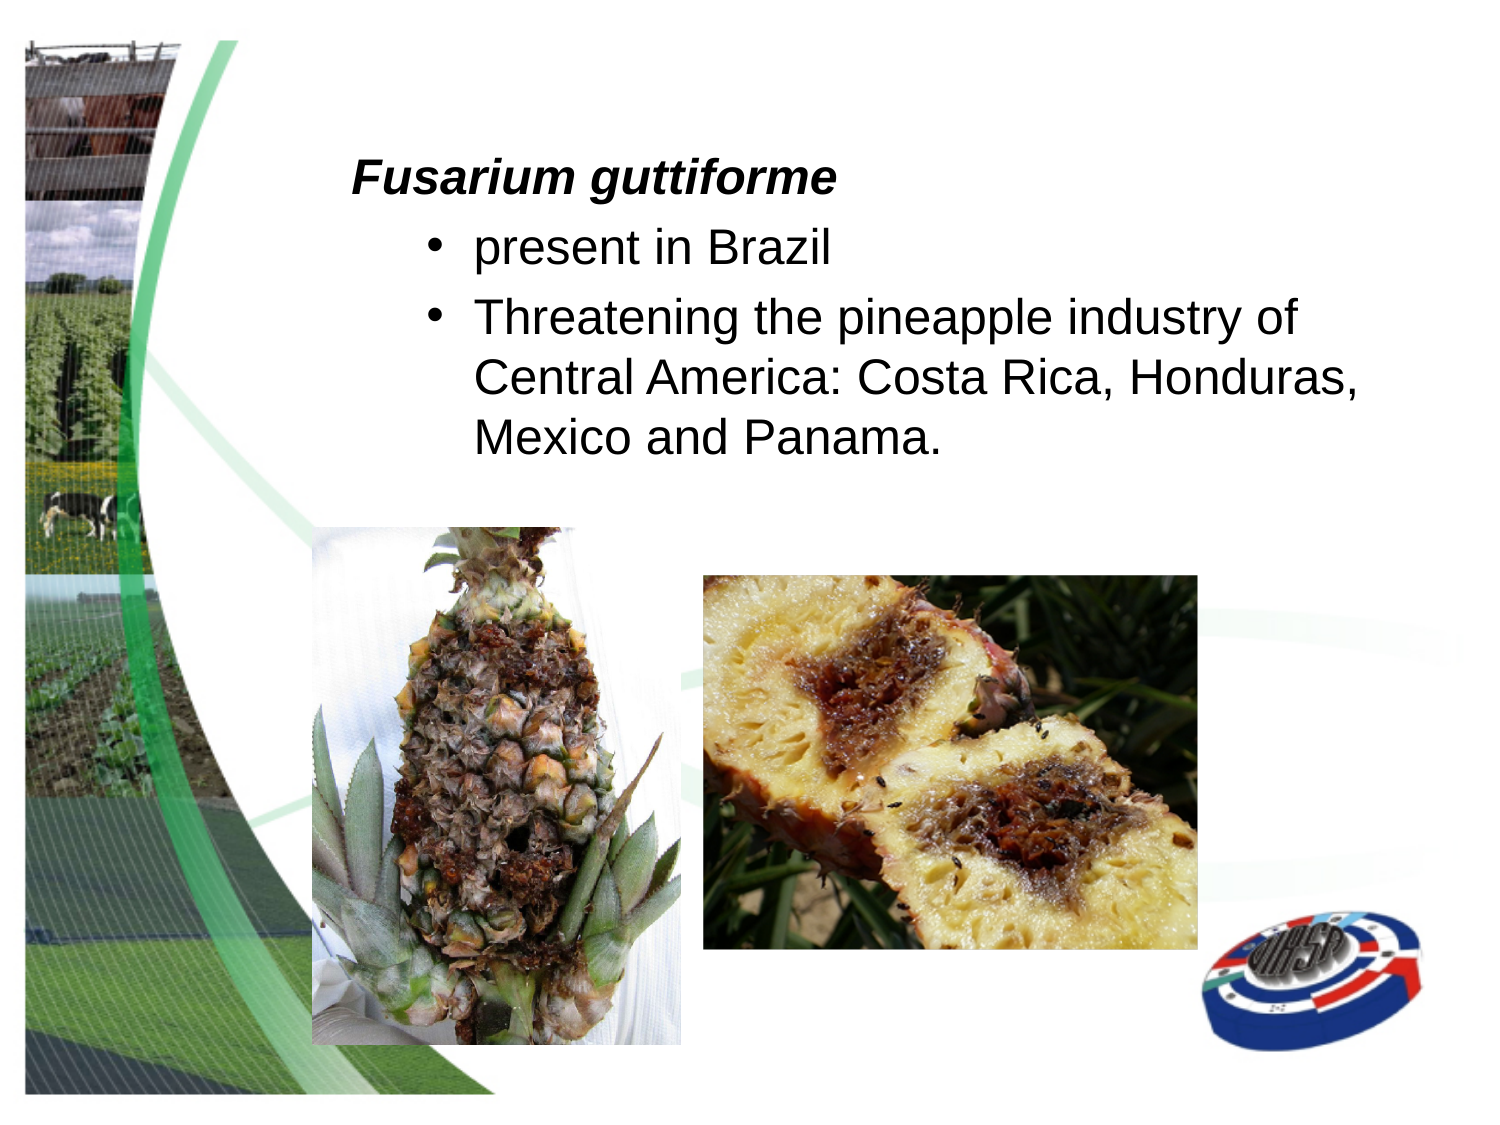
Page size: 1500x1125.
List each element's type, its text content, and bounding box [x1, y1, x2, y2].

picture [0, 15, 1500, 1119]
list Fusarium guttiforme present in Brazil Threatening the pineapple industry of Central America: Costa Rica, Honduras, Mexico and Panama. [336, 136, 1427, 634]
